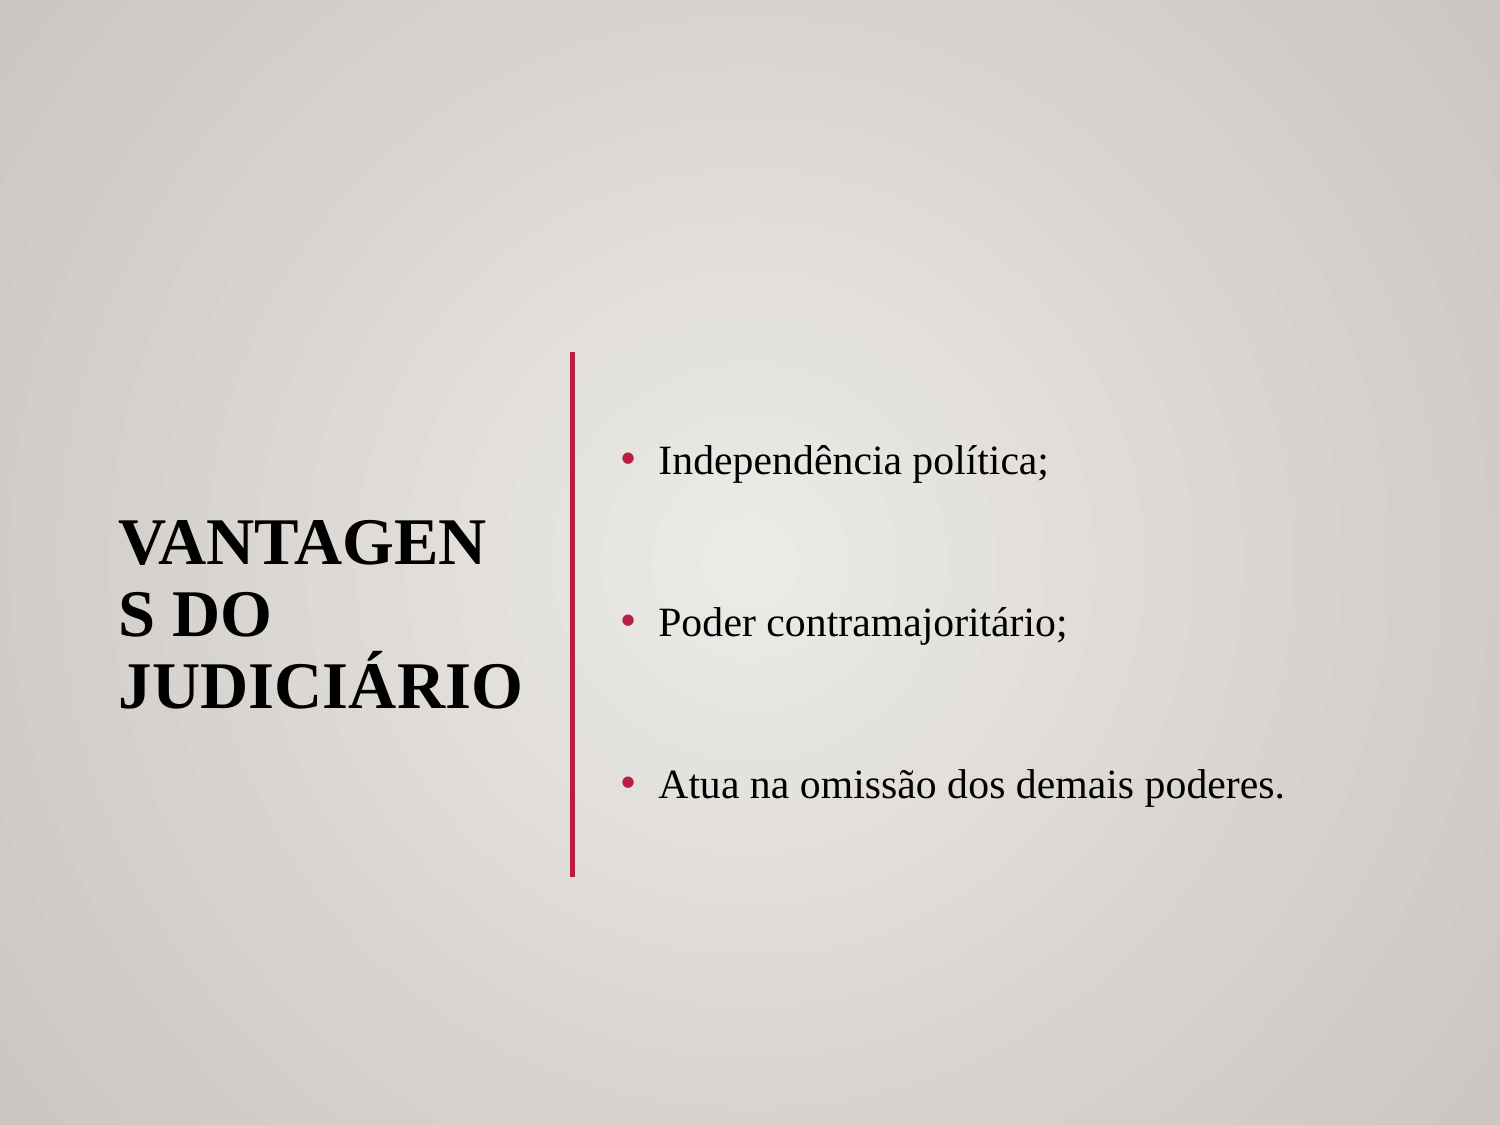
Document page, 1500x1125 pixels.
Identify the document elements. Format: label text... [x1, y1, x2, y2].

list Independência política; Poder contramajoritário; Atua na omissão dos demais poderes. [605, 262, 1361, 968]
text_box [0, 0, 1500, 1125]
title Vantagens do Judiciário [103, 262, 540, 968]
